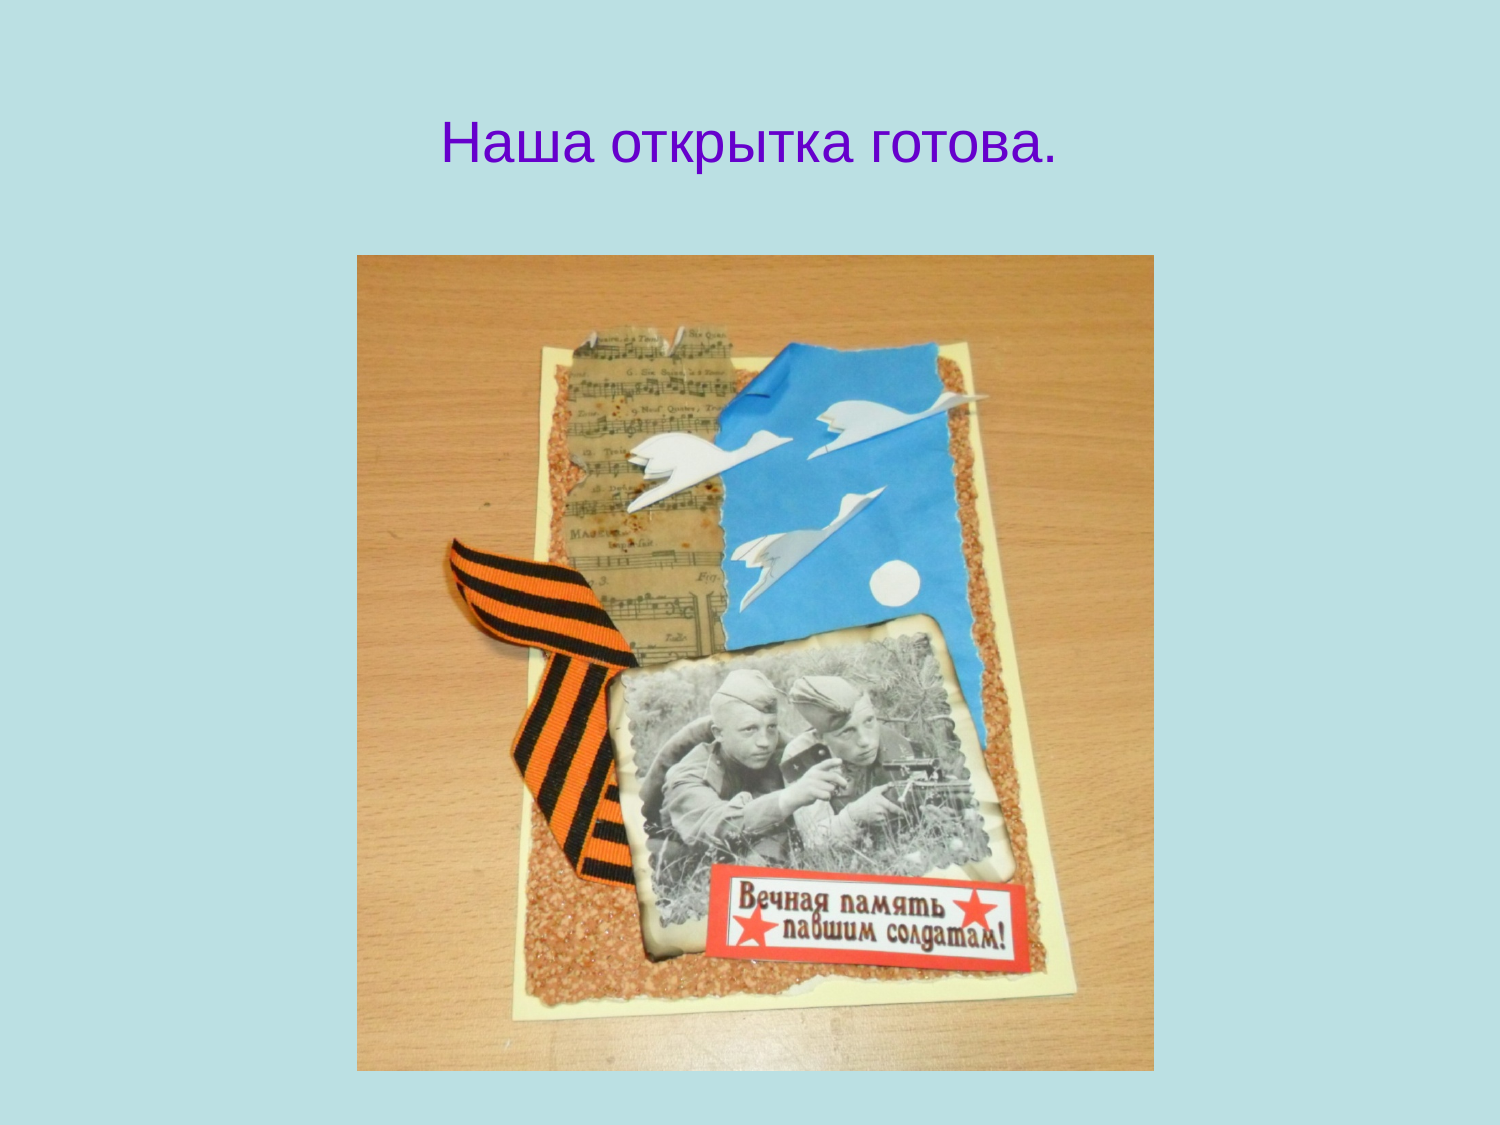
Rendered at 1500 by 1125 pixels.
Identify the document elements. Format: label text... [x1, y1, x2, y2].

picture [357, 255, 1154, 1071]
title Наша открытка готова. [75, 45, 1425, 233]
